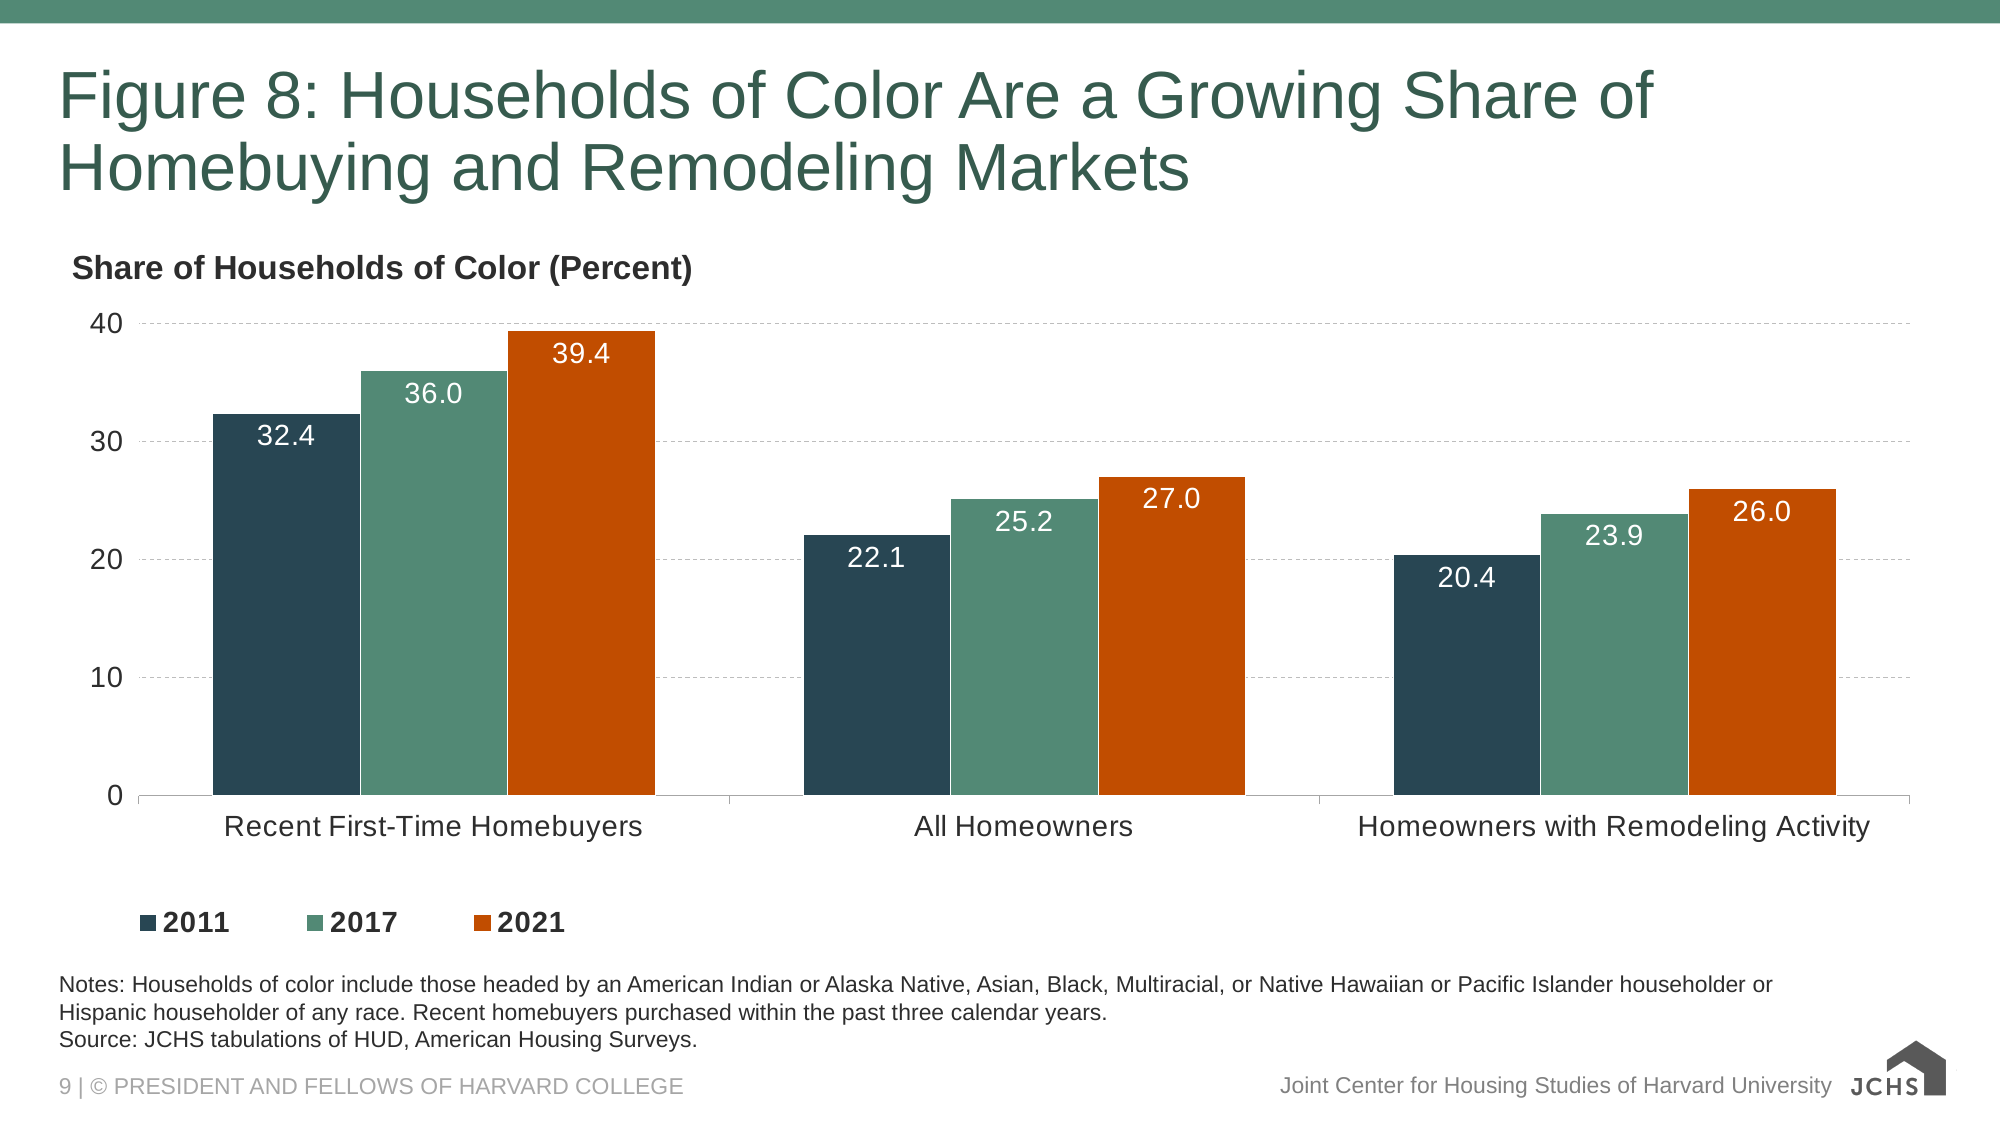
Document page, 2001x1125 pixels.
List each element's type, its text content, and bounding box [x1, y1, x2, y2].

title Figure 8: Households of Color Are a Growing Share of Homebuying and Remodeling Markets [43, 59, 1942, 206]
picture [1839, 1031, 1957, 1105]
chart [43, 227, 1942, 948]
list Notes: Households of color include those headed by an American Indian or Alaska Native, Asian, Black, Multiracial, or Native Hawaiian or Pacific Islander householder or Hispanic householder of any race. Recent homebuyers purchased within the past three calendar years. Source: JCHS tabulations of HUD, American Housing Surveys. [43, 972, 1807, 1060]
